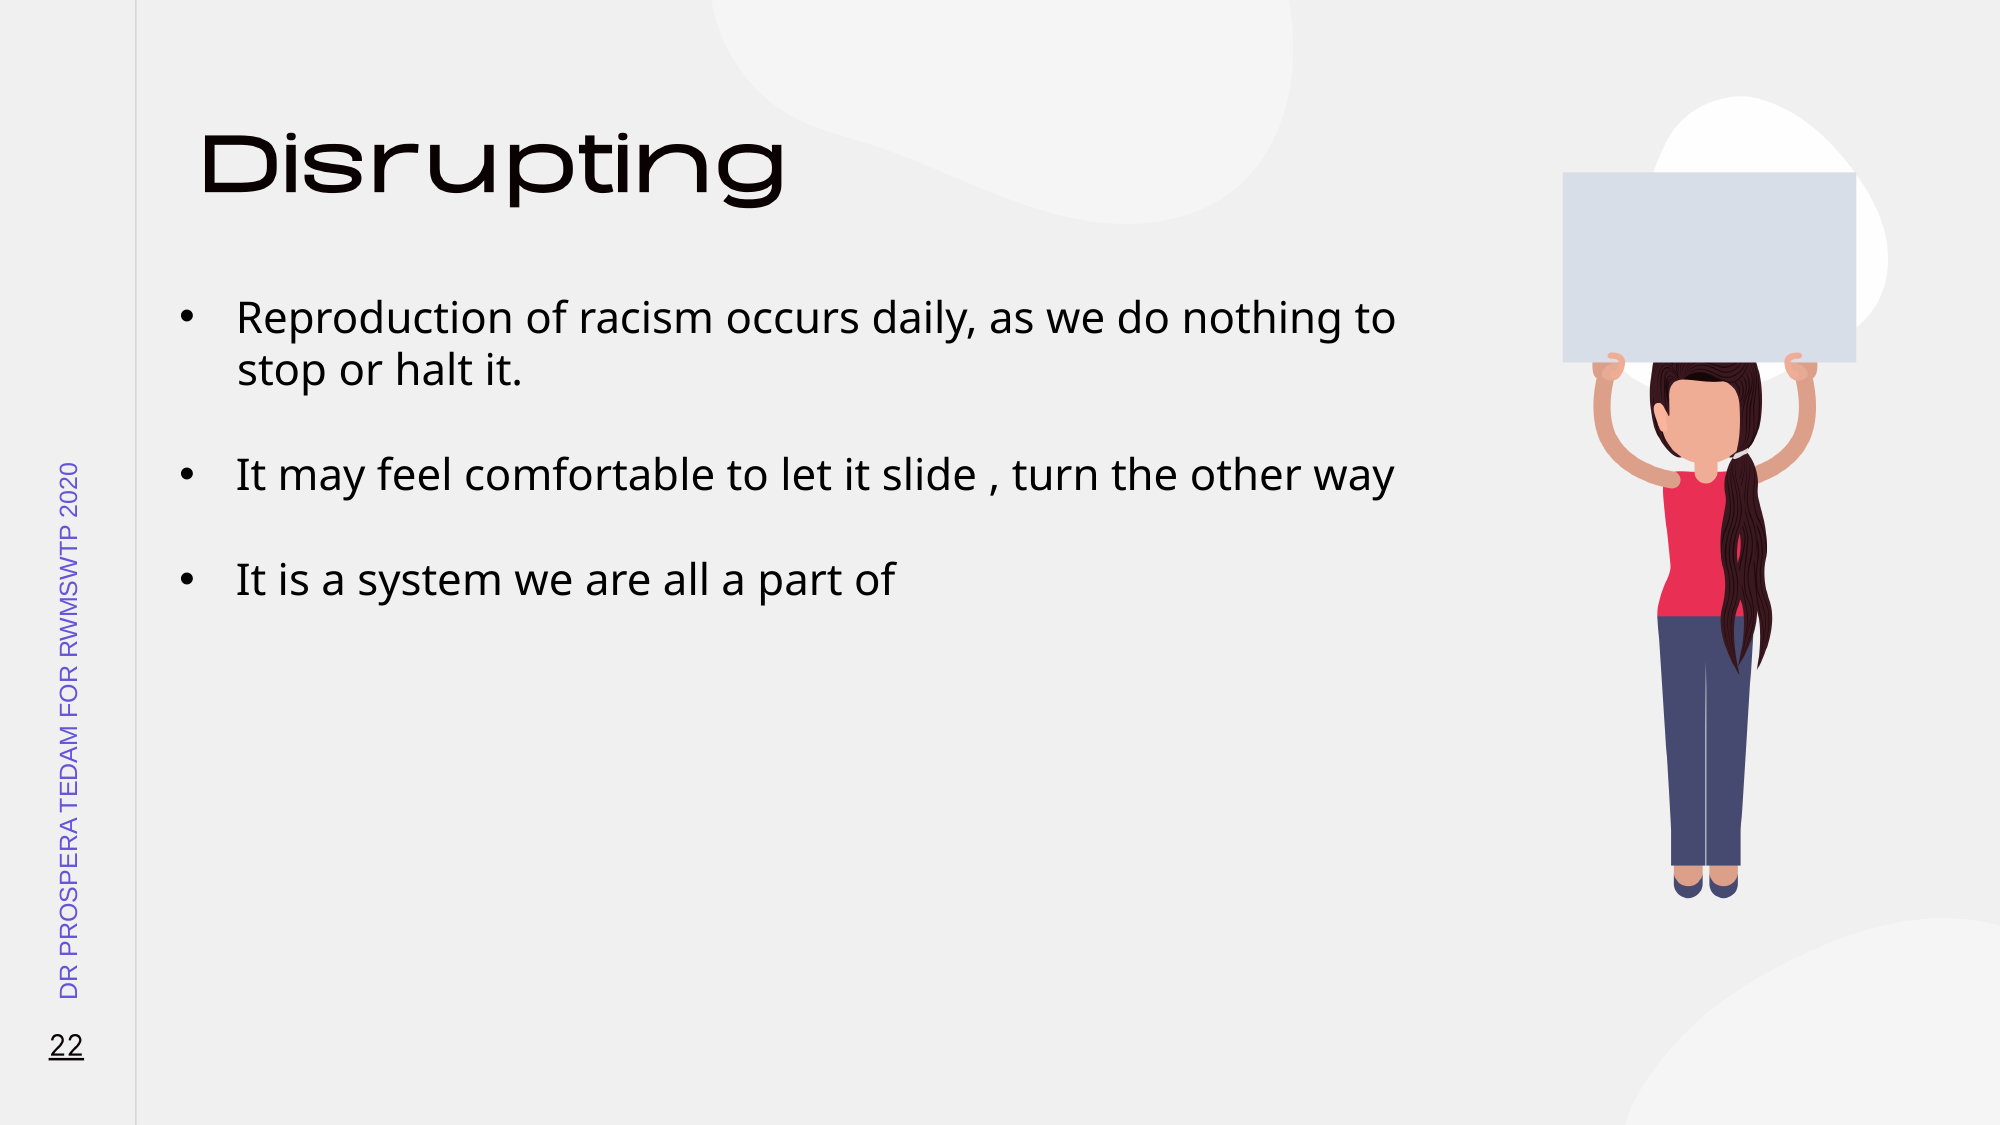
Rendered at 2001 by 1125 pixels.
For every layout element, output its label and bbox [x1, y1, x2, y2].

list [0, 0, 2000, 1125]
